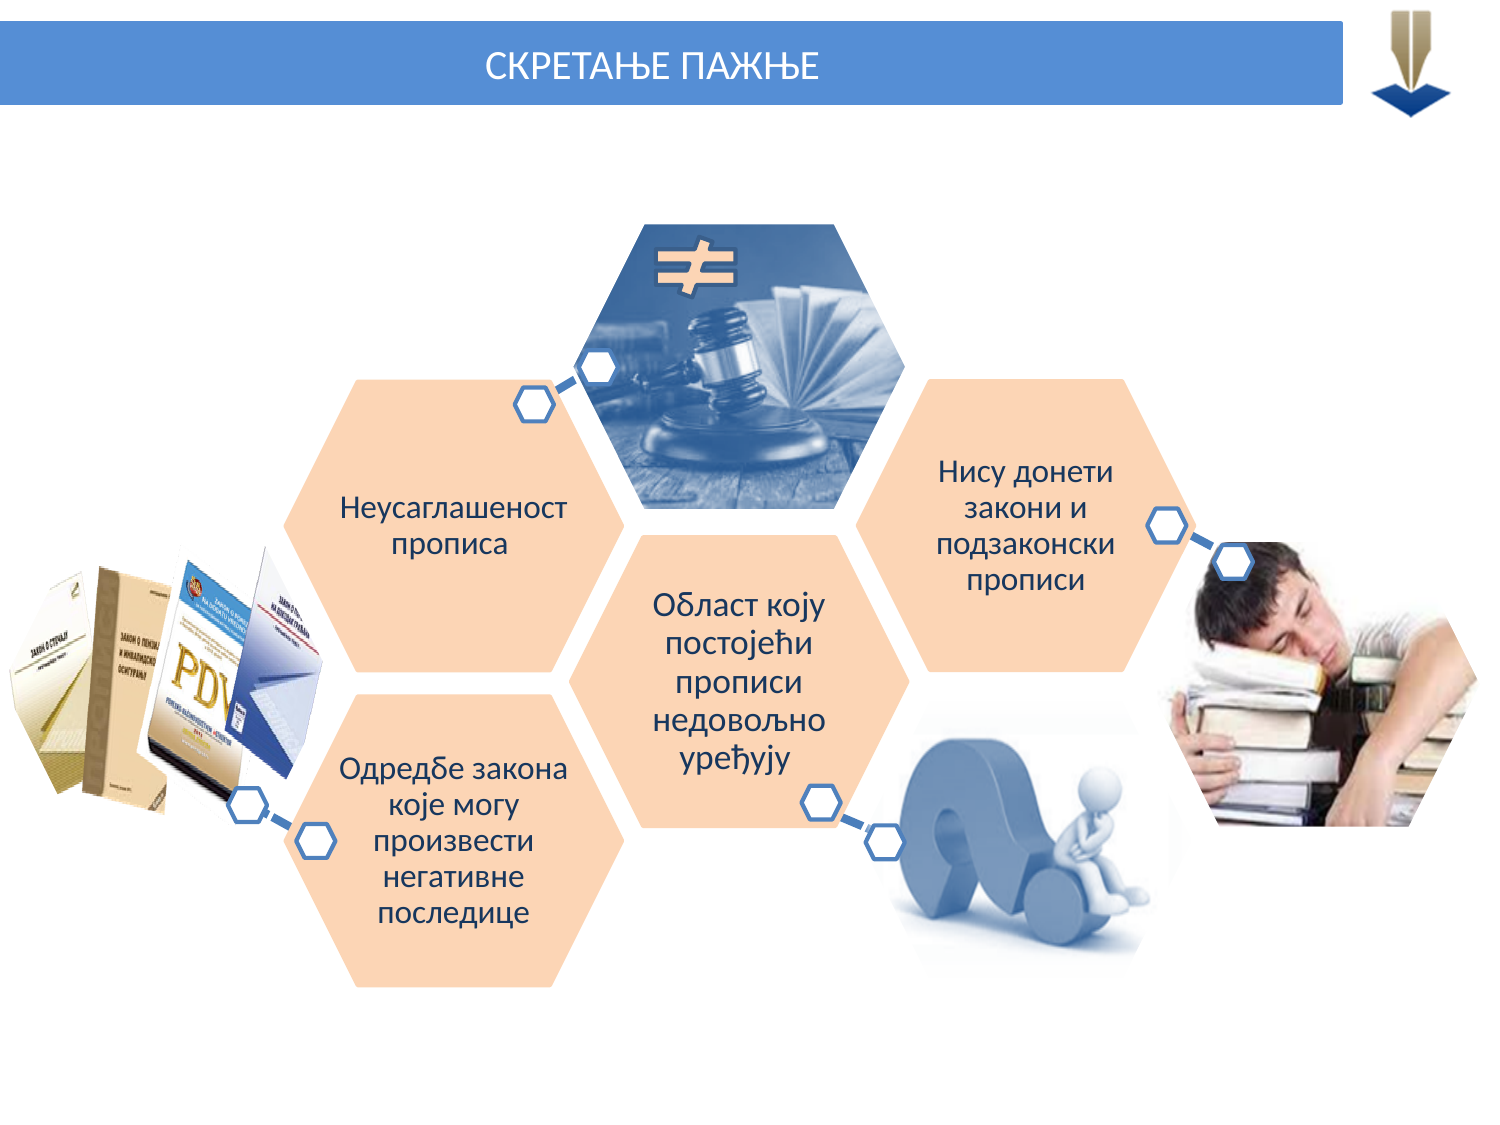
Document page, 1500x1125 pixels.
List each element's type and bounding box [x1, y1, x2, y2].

text_box [0, 0, 1483, 1125]
